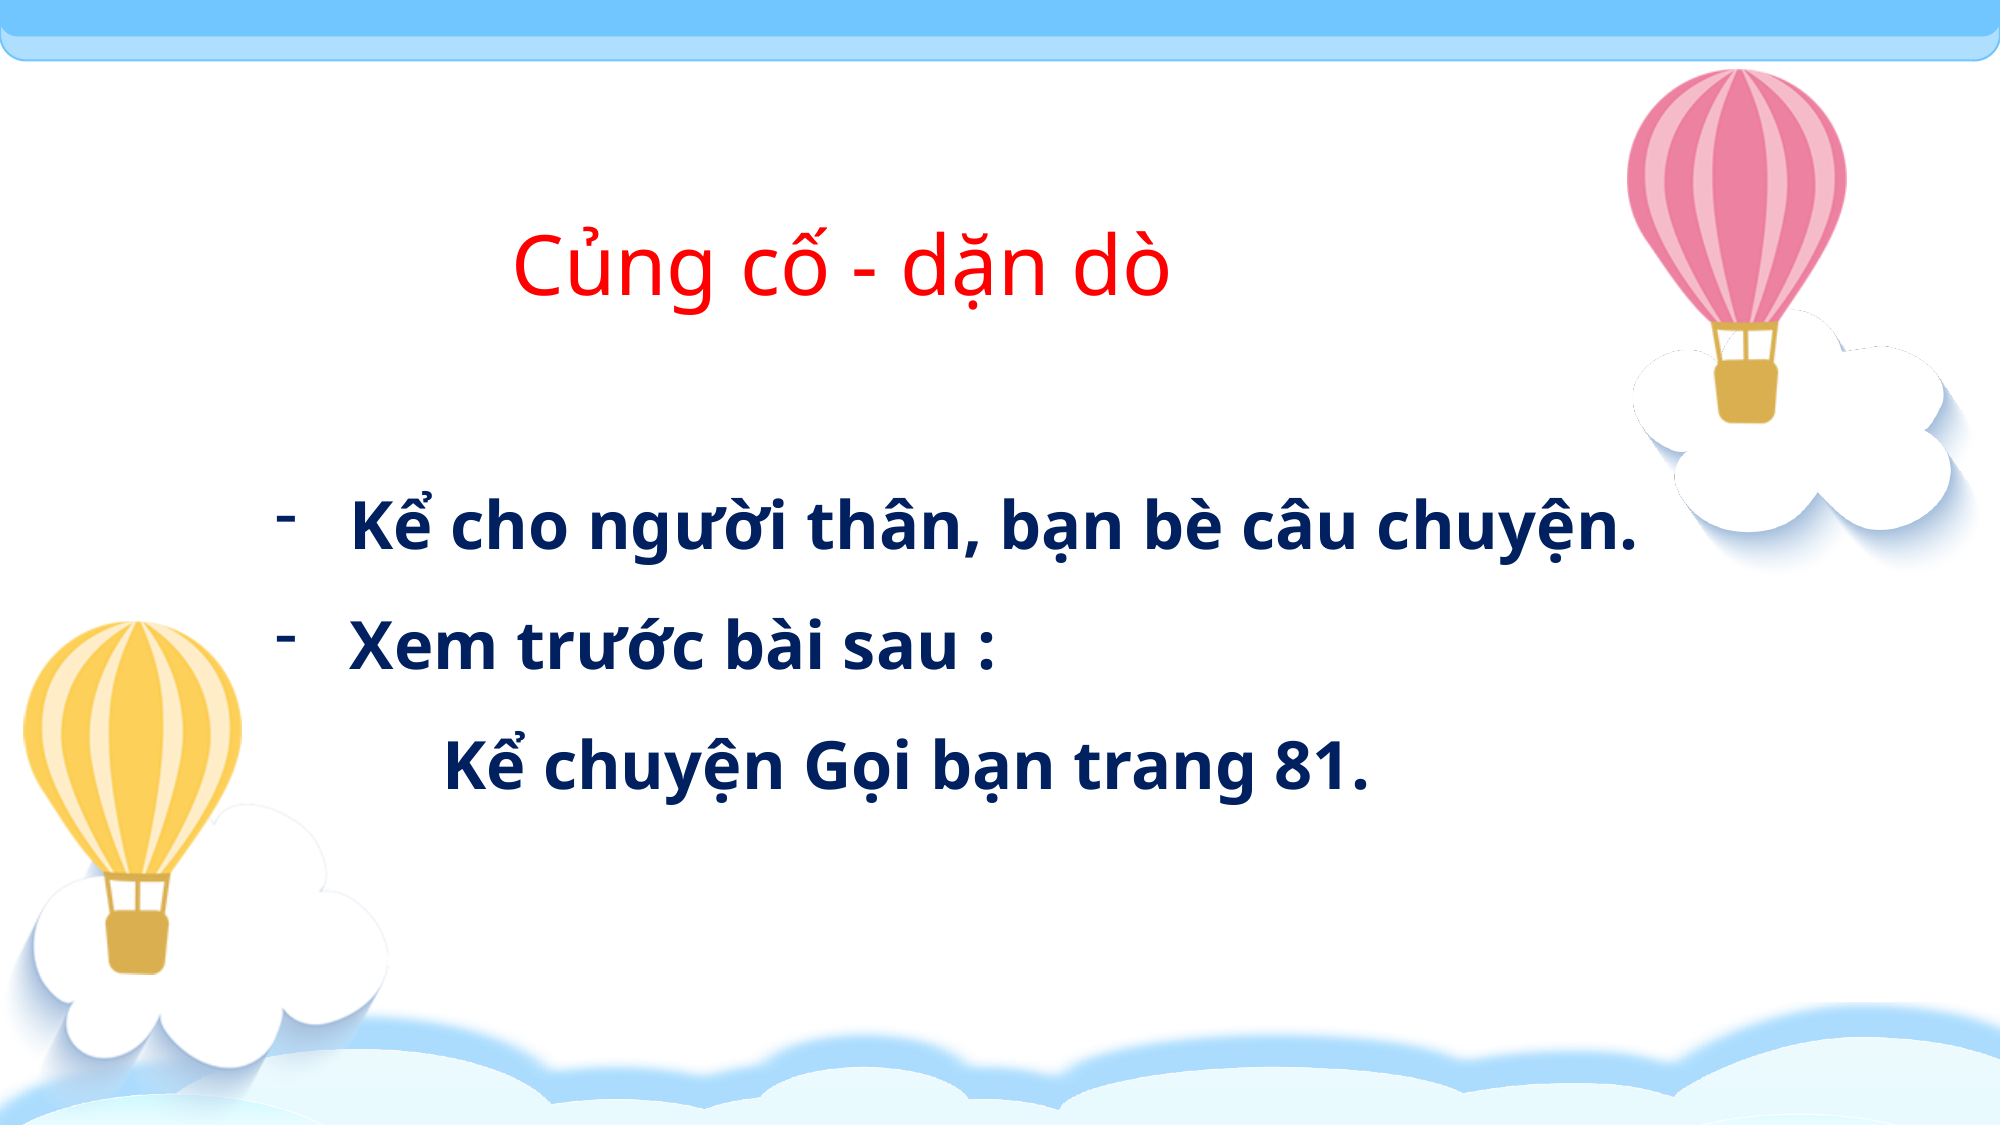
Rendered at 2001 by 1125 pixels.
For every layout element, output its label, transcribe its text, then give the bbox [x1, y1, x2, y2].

text_box Củng cố - dặn dò [396, 204, 1289, 320]
picture [0, 621, 2000, 1125]
picture [1627, 69, 1980, 576]
text_box Kể cho người thân, bạn bè câu chuyện. Xem trước bài sau : Kể chuyện Gọi bạn trang 81. [260, 435, 1915, 811]
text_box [0, 0, 2000, 61]
